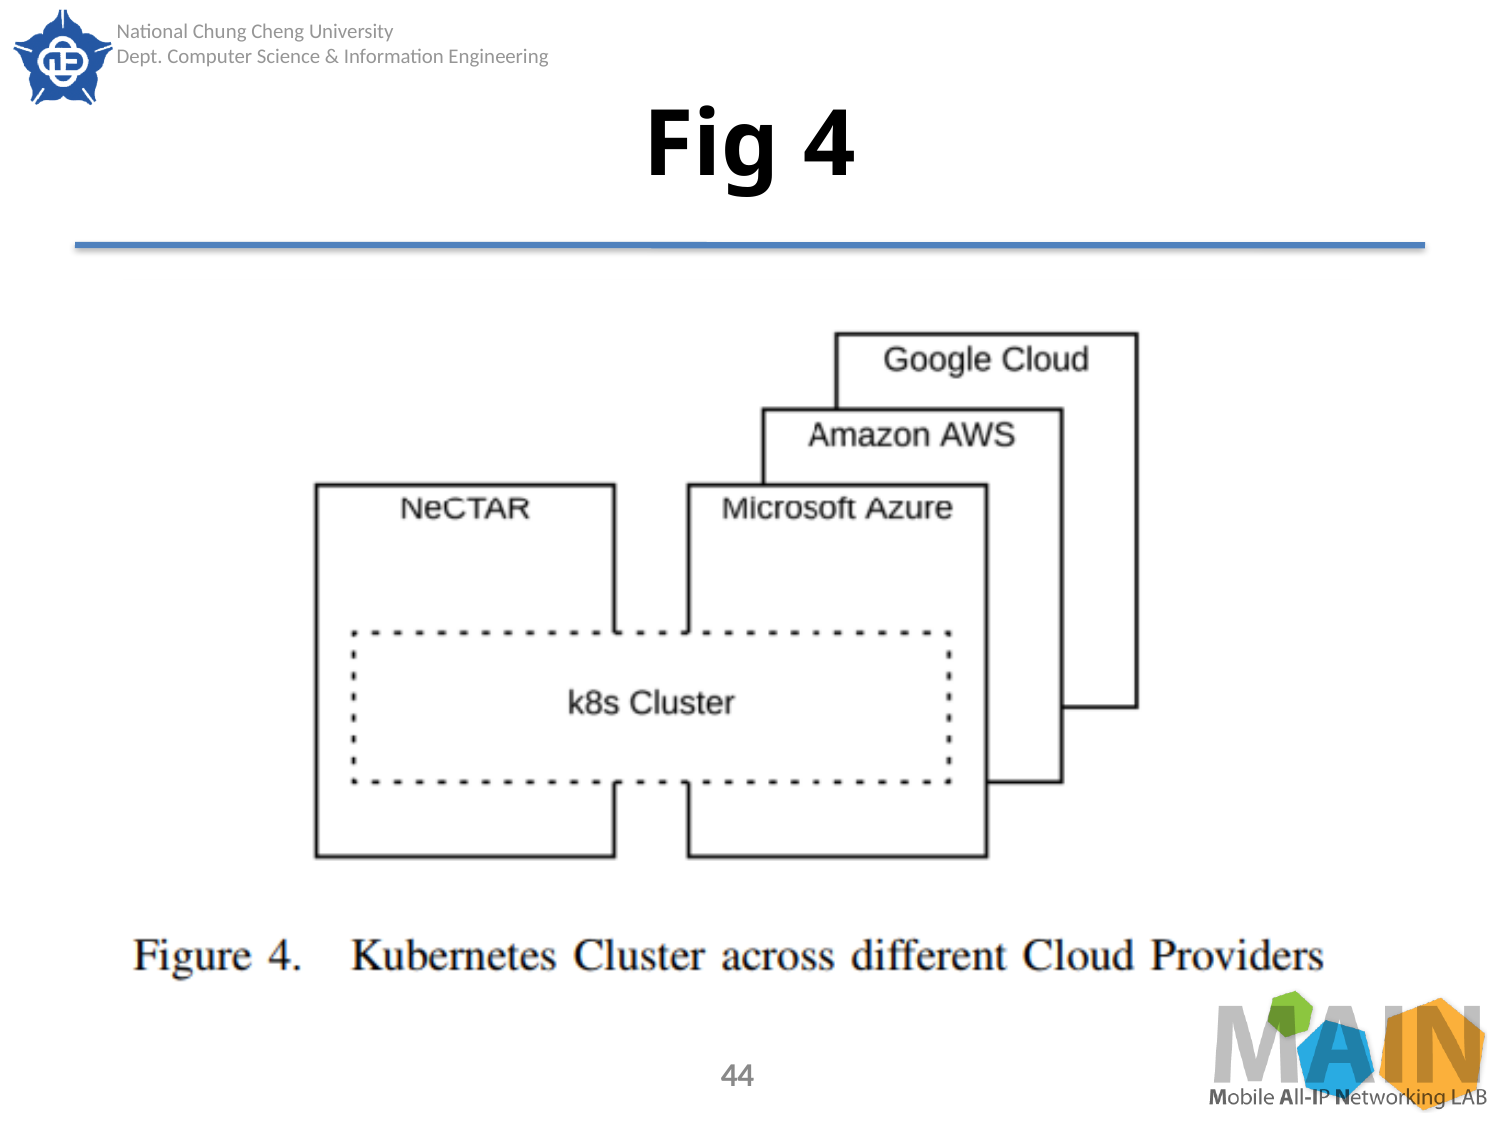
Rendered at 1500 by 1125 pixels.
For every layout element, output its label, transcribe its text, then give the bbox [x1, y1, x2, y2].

picture [0, 0, 126, 113]
slide_number 44 [562, 1042, 913, 1103]
picture [1050, 987, 1488, 1113]
title Fig 4 [75, 45, 1425, 233]
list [123, 278, 1352, 988]
